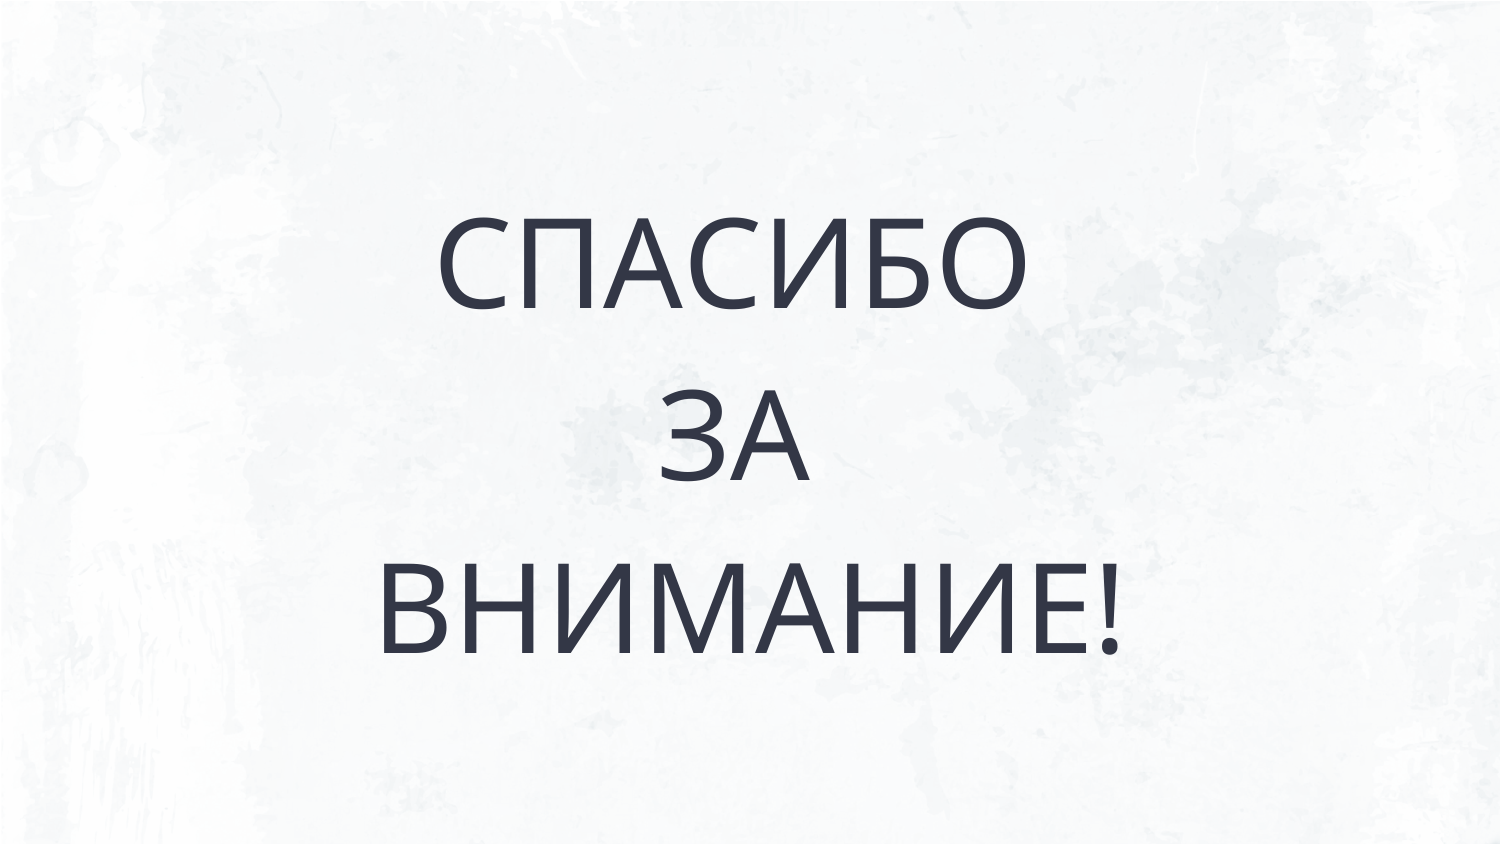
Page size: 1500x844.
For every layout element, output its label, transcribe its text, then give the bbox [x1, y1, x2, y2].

picture [2, 2, 1500, 844]
title СПАСИБО ЗА ВНИМАНИЕ! [117, 145, 1383, 262]
